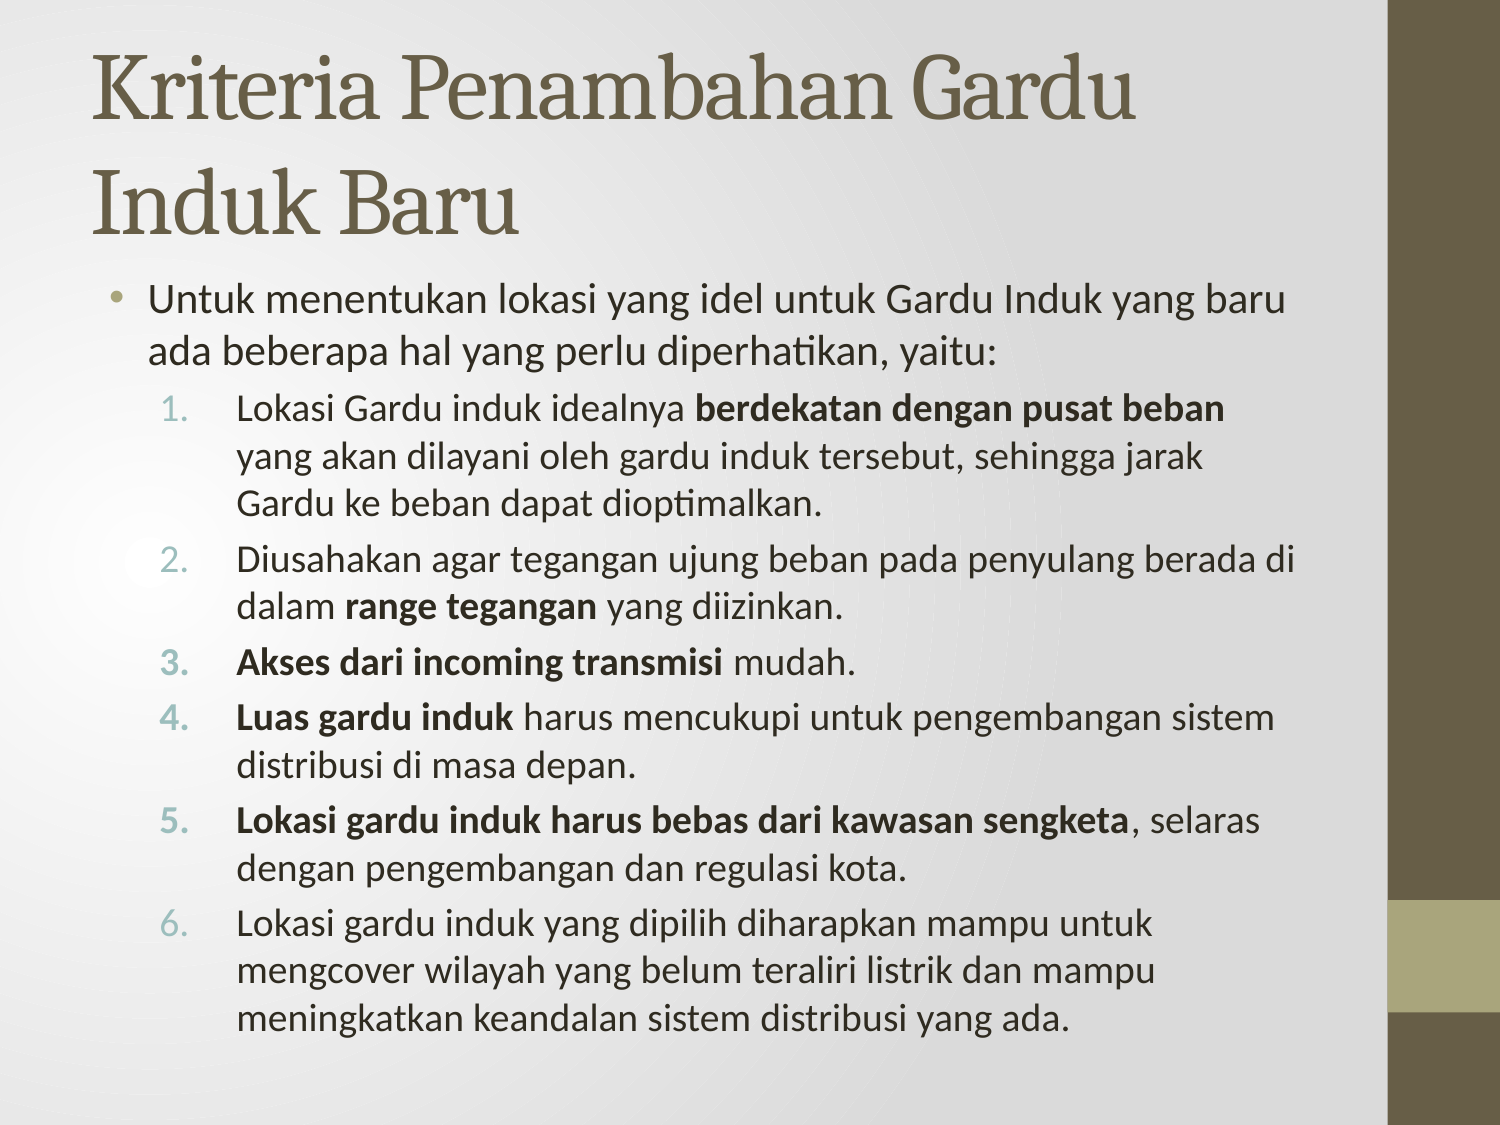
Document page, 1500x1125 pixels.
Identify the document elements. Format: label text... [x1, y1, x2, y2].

list Untuk menentukan lokasi yang idel untuk Gardu Induk yang baru ada beberapa hal yang perlu diperhatikan, yaitu: Lokasi Gardu induk idealnya berdekatan dengan pusat beban yang akan dilayani oleh gardu induk tersebut, sehingga jarak Gardu ke beban dapat dioptimalkan. Diusahakan agar tegangan ujung beban pada penyulang berada di dalam range tegangan yang diizinkan. Akses dari incoming transmisi mudah. Luas gardu induk harus mencukupi untuk pengembangan sistem distribusi di masa depan. Lokasi gardu induk harus bebas dari kawasan sengketa, selaras dengan pengembangan dan regulasi kota. Lokasi gardu induk yang dipilih diharapkan mampu untuk mengcover wilayah yang belum teraliri listrik dan mampu meningkatkan keandalan sistem distribusi yang ada. [75, 262, 1325, 1050]
title Kriteria Penambahan Gardu Induk Baru [75, 45, 1325, 233]
